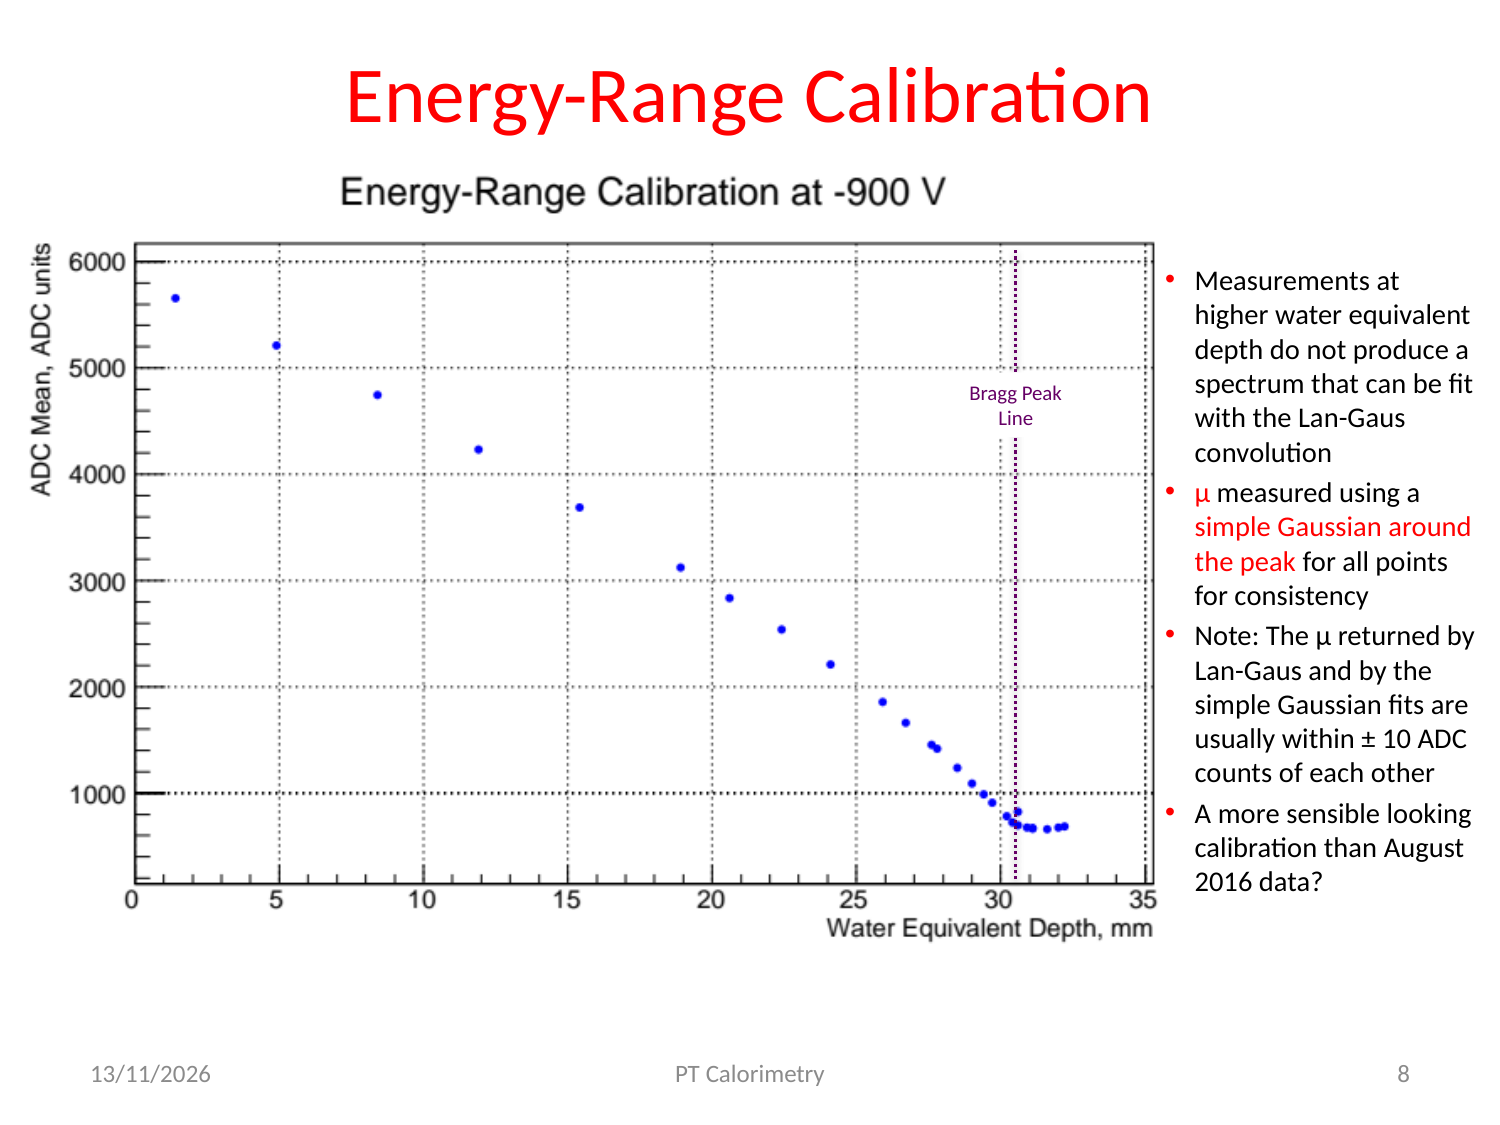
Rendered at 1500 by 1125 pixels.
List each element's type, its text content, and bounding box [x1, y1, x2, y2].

text_box Energy-Range Calibration [0, 0, 1500, 185]
slide_number 8 [1074, 1042, 1425, 1103]
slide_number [75, 1042, 425, 1103]
footer PT Calorimetry [512, 1042, 988, 1103]
picture [8, 163, 1278, 961]
text_box Measurements at higher water equivalent depth do not produce a spectrum that can be fit with the Lan-Gaus convolution μ measured using a simple Gaussian around the peak for all points for consistency Note: The μ returned by Lan-Gaus and by the simple Gaussian fits are usually within ± 10 ADC counts of each other A more sensible looking calibration than August 2016 data? [1283, 254, 1492, 906]
